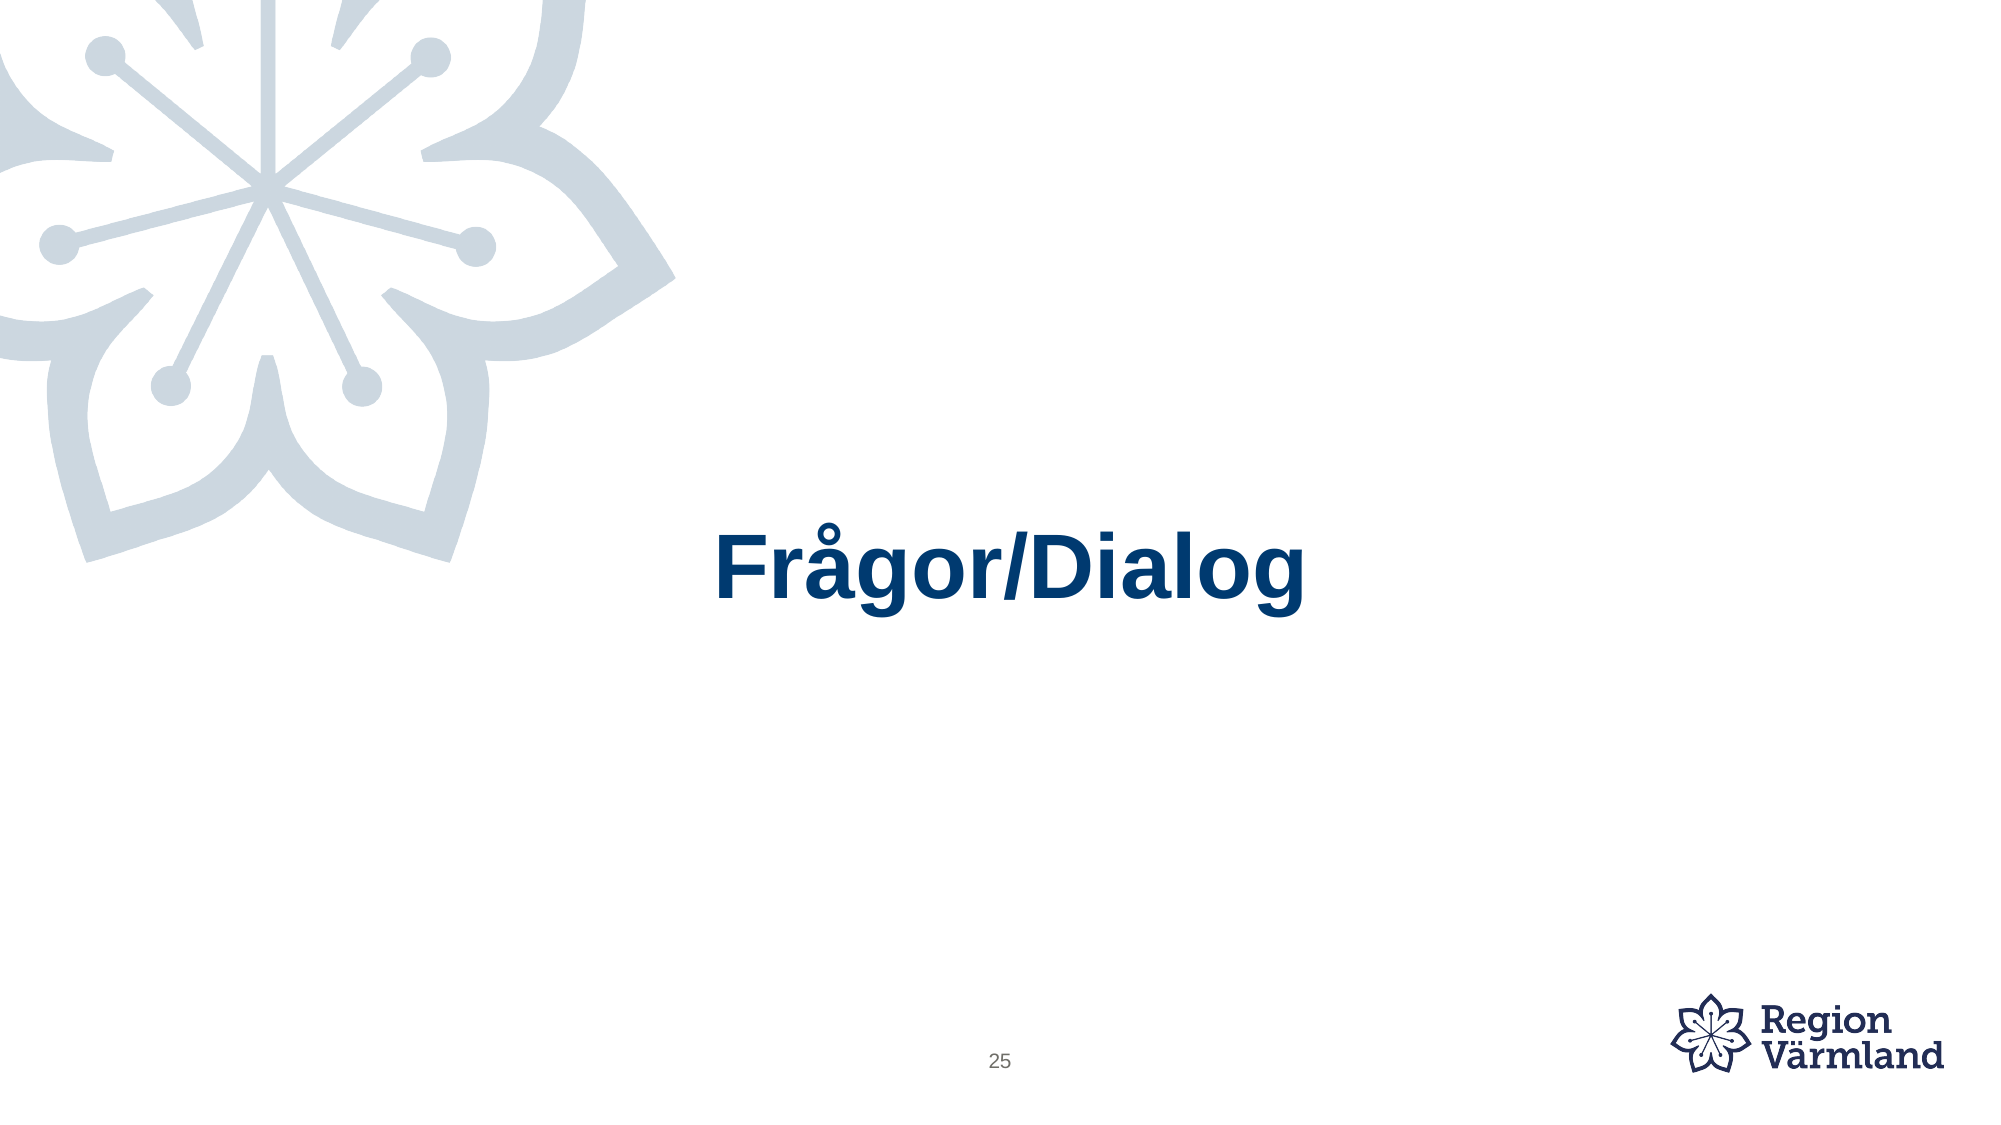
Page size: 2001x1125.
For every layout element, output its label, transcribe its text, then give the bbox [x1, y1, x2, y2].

slide_number 25 [893, 1047, 1107, 1073]
picture [1670, 993, 1944, 1073]
title Frågor/Dialog [698, 409, 1617, 625]
